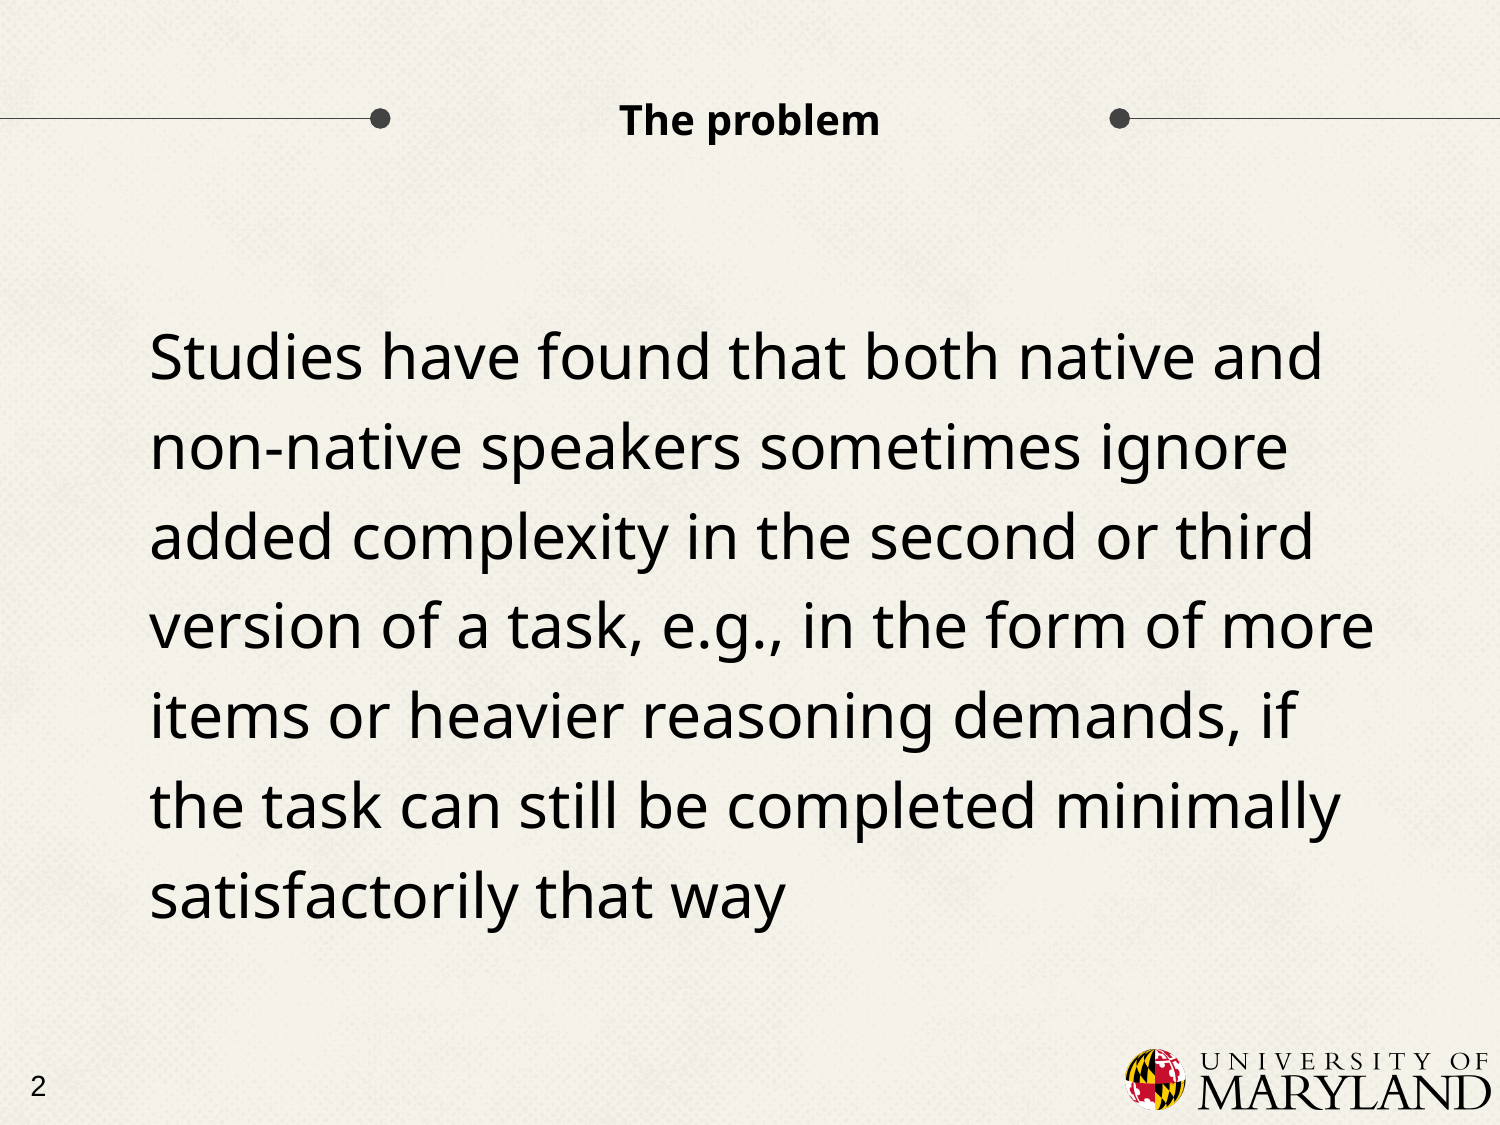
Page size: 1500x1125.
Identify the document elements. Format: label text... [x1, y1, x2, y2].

text_box 2 [15, 1059, 62, 1110]
list Studies have found that both native and non-native speakers sometimes ignore added complexity in the second or third version of a task, e.g., in the form of more items or heavier reasoning demands, if the task can still be completed minimally satisfactorily that way [101, 212, 1399, 1031]
title The problem [430, 24, 1070, 212]
picture [0, 0, 1500, 1125]
